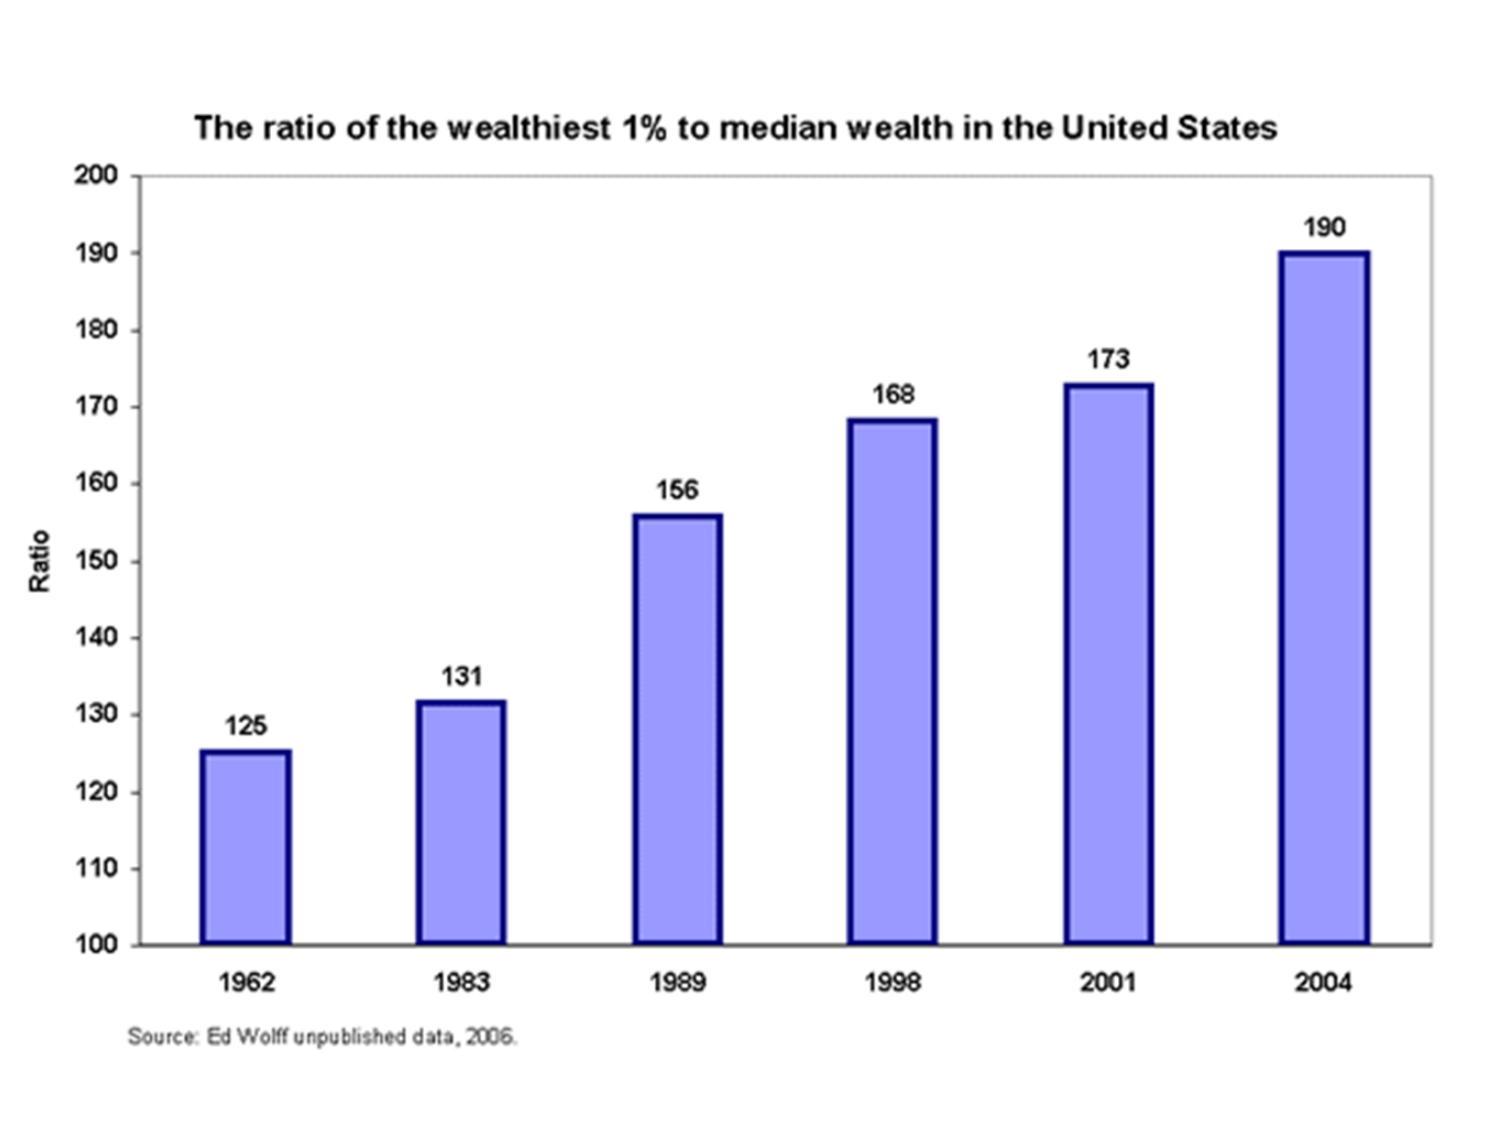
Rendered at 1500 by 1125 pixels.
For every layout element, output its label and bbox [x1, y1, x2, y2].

list [0, 62, 1500, 1081]
